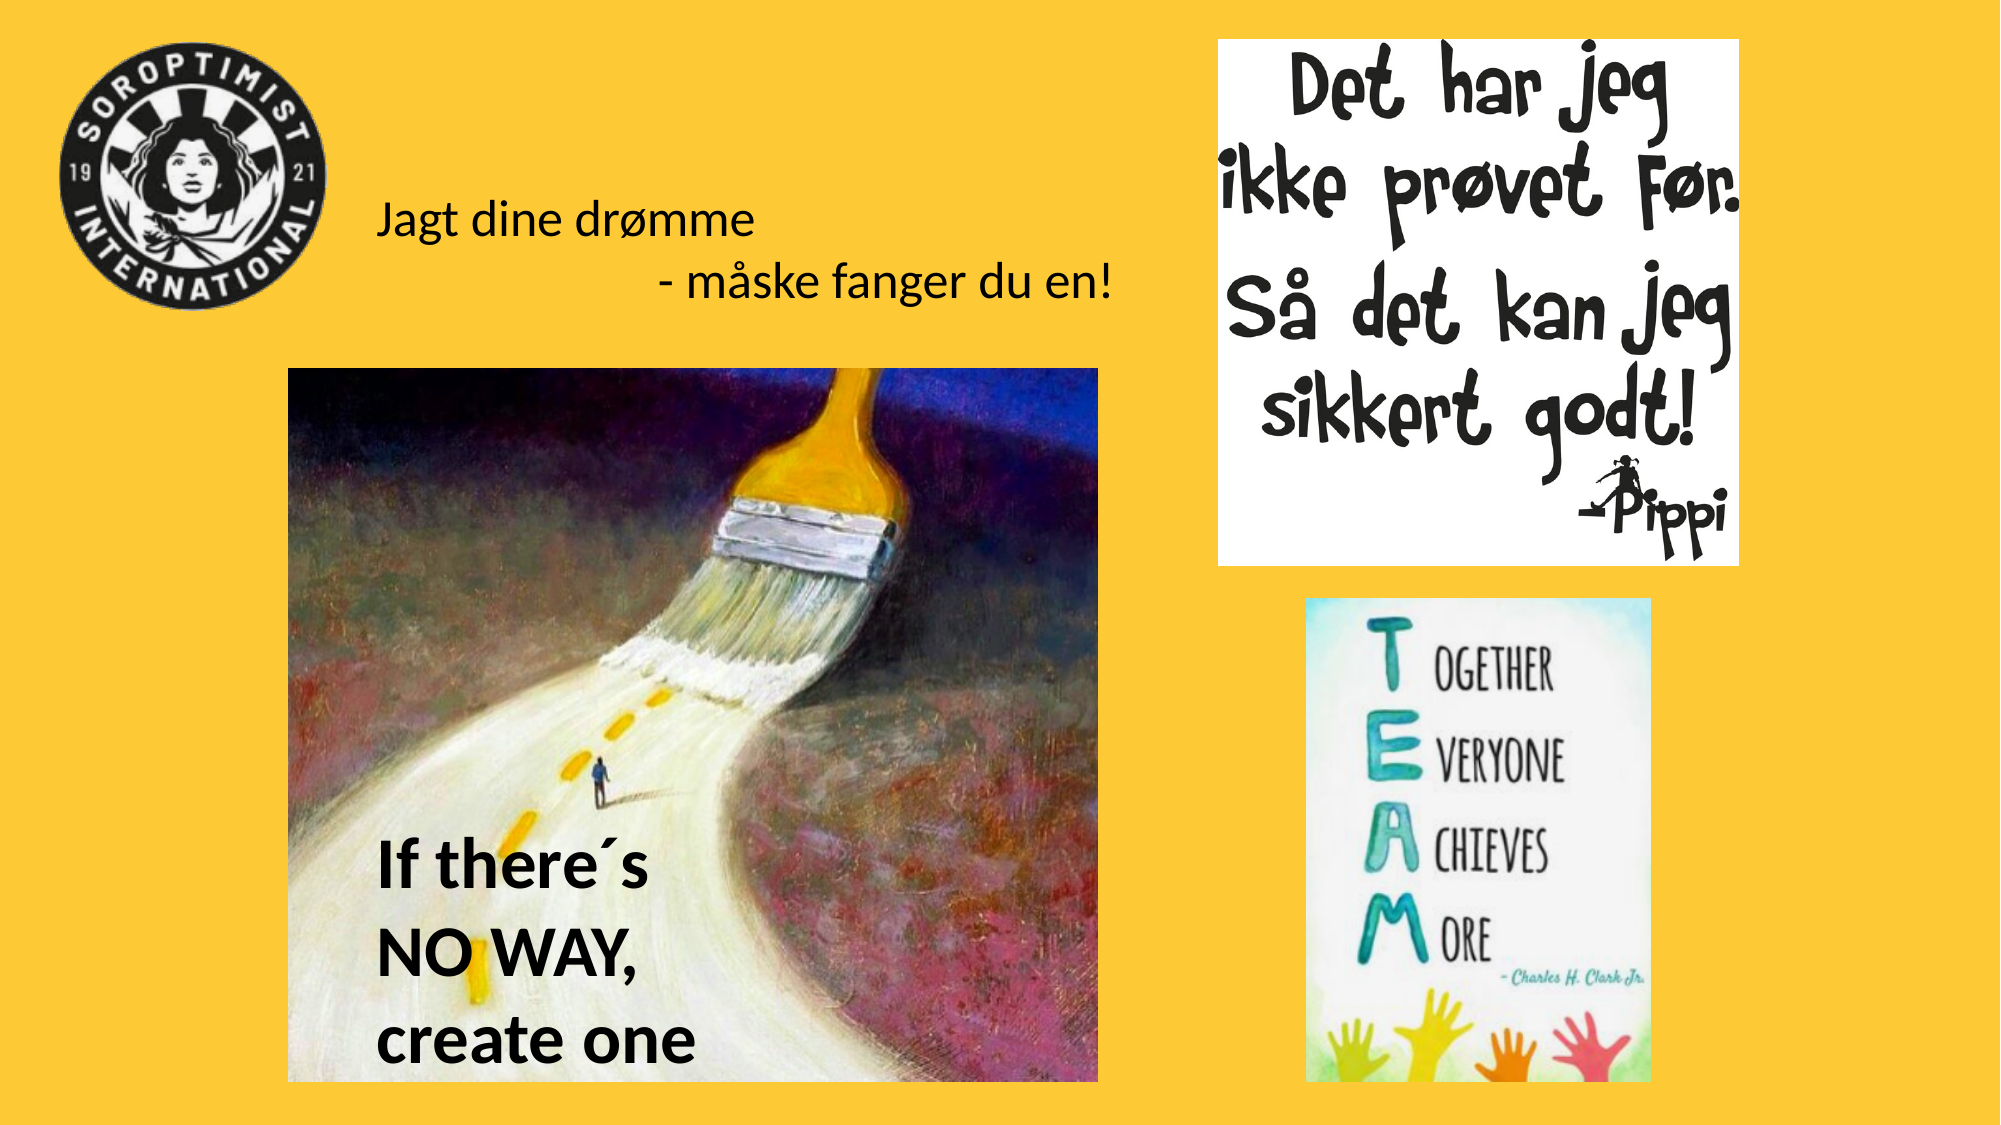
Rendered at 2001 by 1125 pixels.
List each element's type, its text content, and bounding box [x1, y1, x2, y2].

text_box Jagt dine drømme - måske fanger du en! [361, 176, 1132, 317]
picture [287, 368, 1098, 1082]
picture [1218, 39, 1739, 566]
text_box If there´s NO WAY, create one [361, 1082, 774, 1086]
picture [1306, 598, 1651, 1082]
picture [59, 42, 327, 311]
